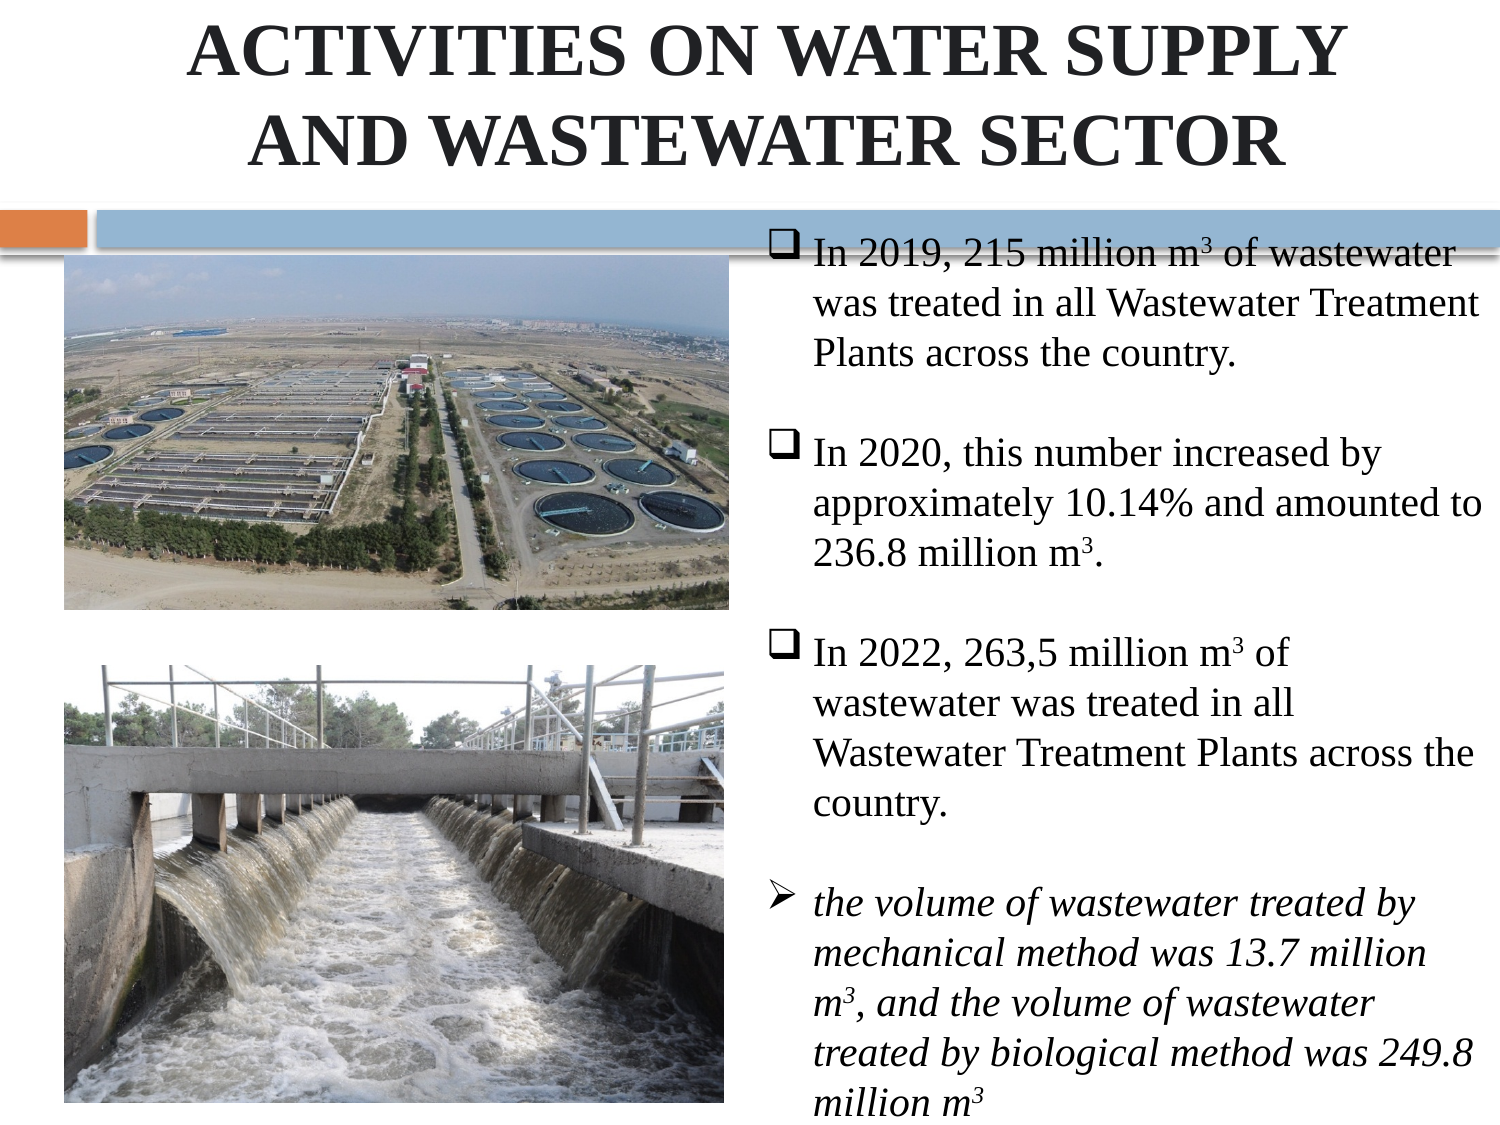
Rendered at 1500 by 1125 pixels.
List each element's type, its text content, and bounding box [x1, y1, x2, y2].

picture [64, 255, 729, 611]
text_box In 2019, 215 million m3 of wastewater was treated in all Wastewater Treatment Plants across the country. In 2020, this number increased by approximately 10.14% and amounted to 236.8 million m3. In 2022, 263,5 million m3 of wastewater was treated in all Wastewater Treatment Plants across the country. the volume of wastewater treated by mechanical method was 13.7 million m3, and the volume of wastewater treated by biological method was 249.8 million m3 [751, 217, 1500, 1125]
picture [64, 665, 724, 1104]
title ACTIVITIES ON WATER SUPPLY AND WASTEWATER SECTOR [98, 54, 1436, 218]
